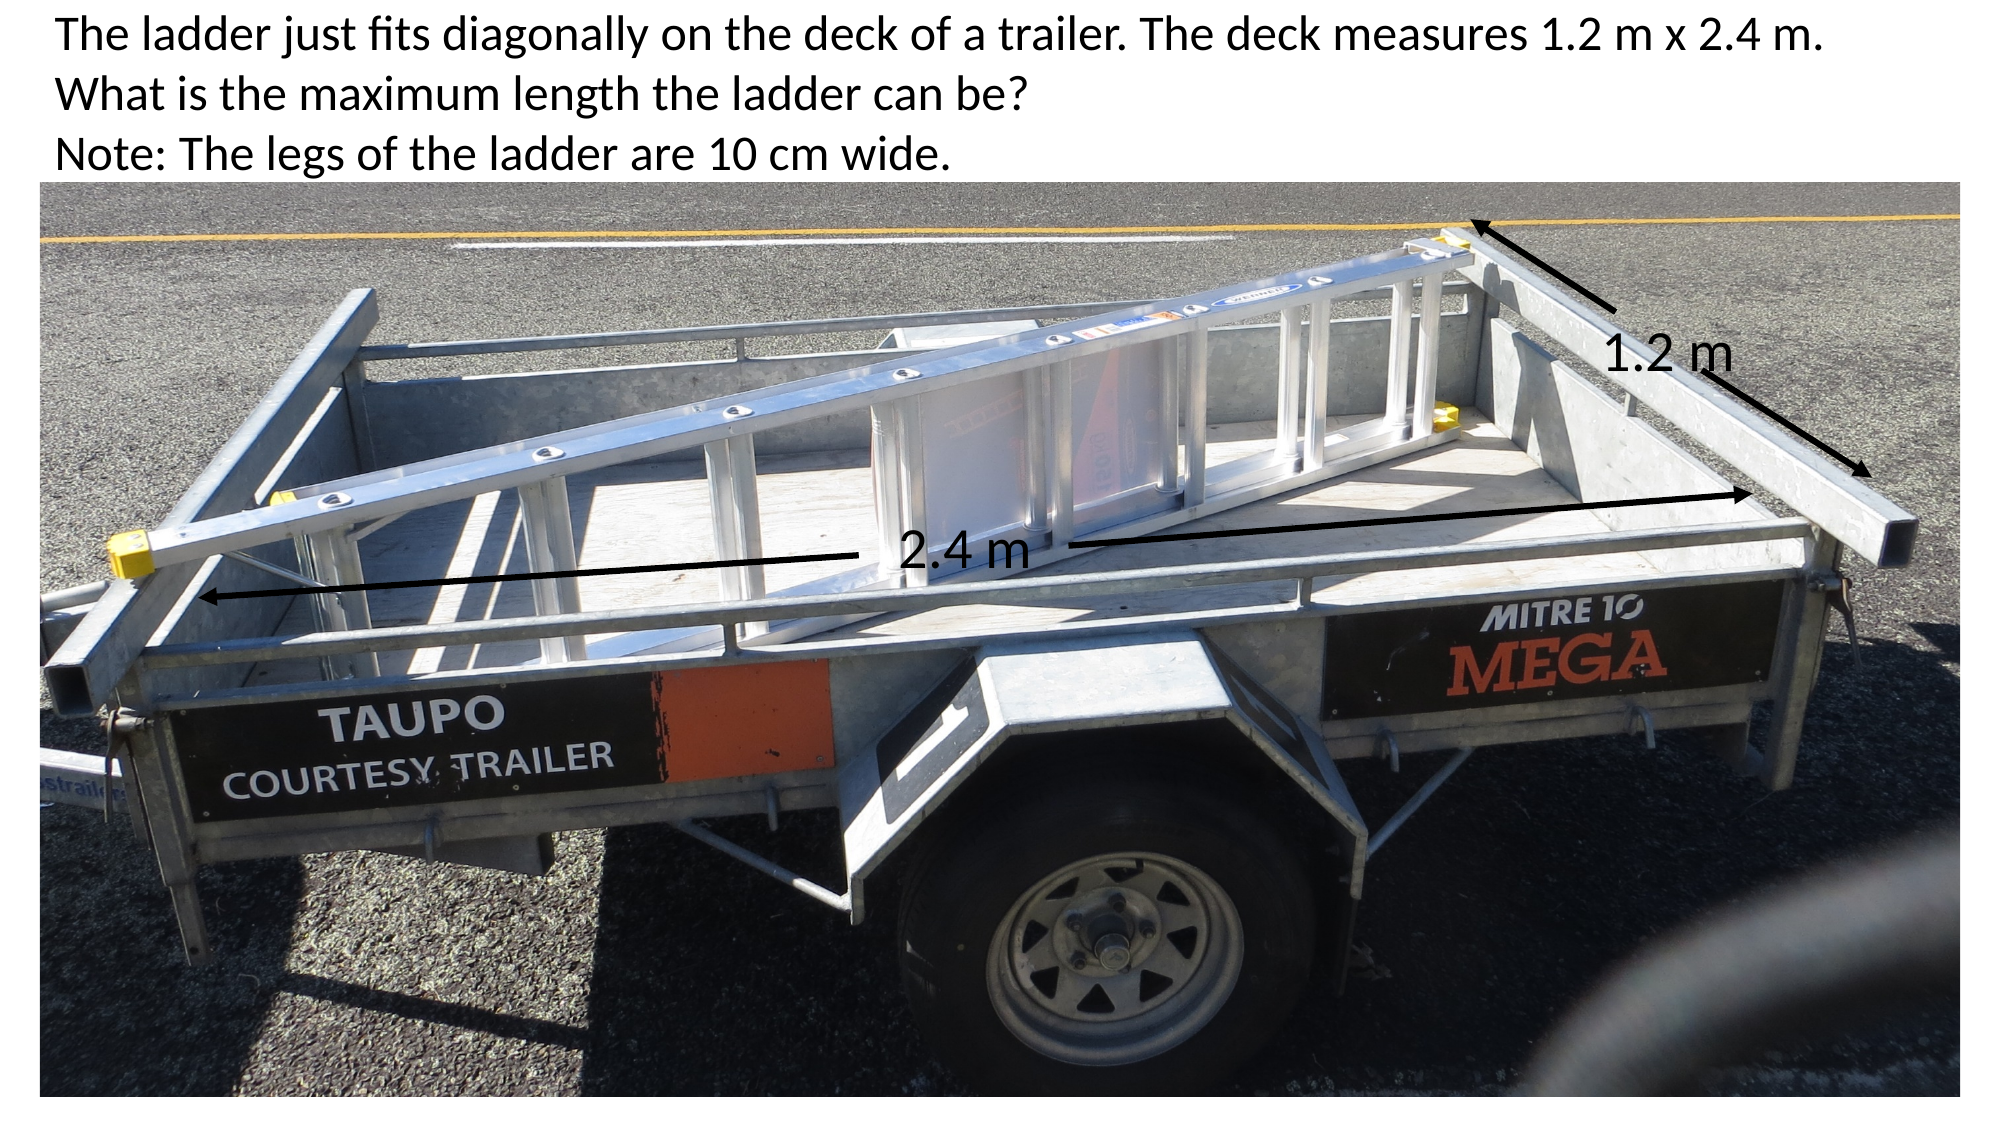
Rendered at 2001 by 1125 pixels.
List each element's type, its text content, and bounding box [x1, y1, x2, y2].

text_box The ladder just fits diagonally on the deck of a trailer. The deck measures 1.2 m x 2.4 m. What is the maximum length the ladder can be? Note: The legs of the ladder are 10 cm wide. [39, 0, 1947, 182]
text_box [1470, 219, 1873, 478]
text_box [198, 555, 859, 598]
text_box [1068, 493, 1753, 546]
picture [39, 182, 1961, 1097]
